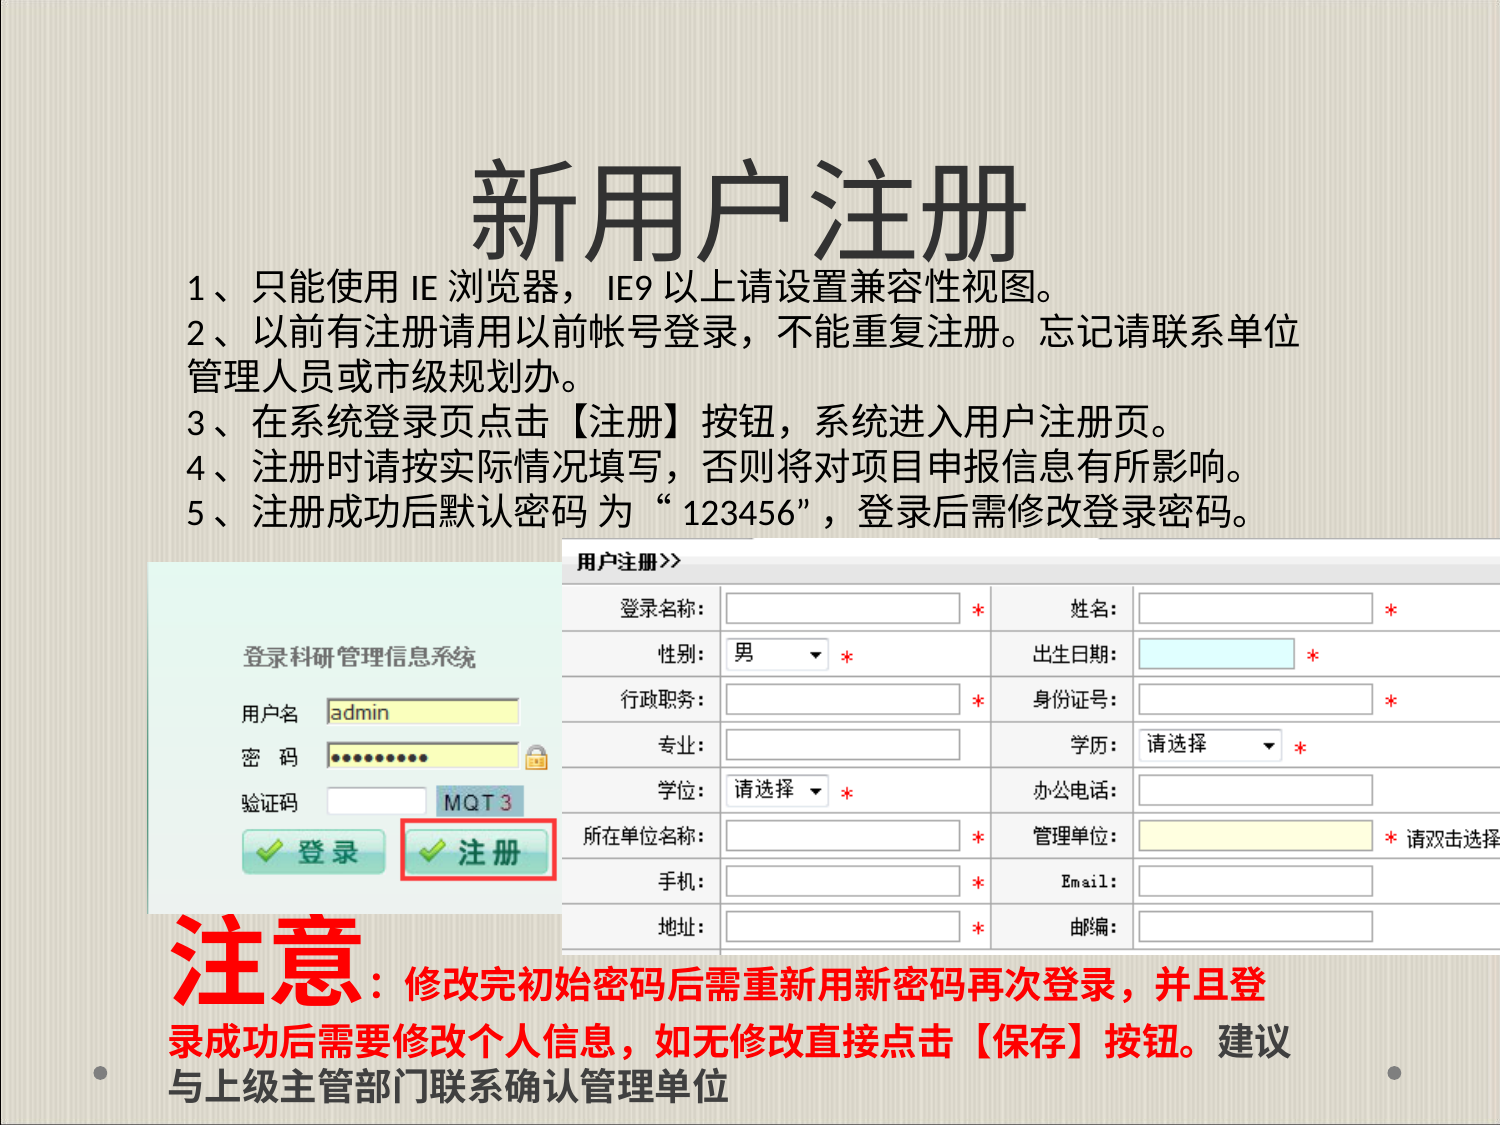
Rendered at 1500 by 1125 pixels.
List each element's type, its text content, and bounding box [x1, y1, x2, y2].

text_box 注意：修改完初始密码后需重新用新密码再次登录，并且登录成功后需要修改个人信息，如无修改直接点击【保存】按钮。建议与上级主管部门联系确认管理单位 [152, 923, 1313, 1116]
title 新用户注册 [75, 0, 1425, 263]
text_box 1、只能使用IE浏览器，IE9以上请设置兼容性视图。 2、以前有注册请用以前帐号登录，不能重复注册。忘记请联系单位管理人员或市级规划办。 3、在系统登录页点击【注册】按钮，系统进入用户注册页。 4、注册时请按实际情况填写，否则将对项目申报信息有所影响。 5、注册成功后默认密码 为“123456”，登录后需修改登录密码。 [171, 255, 1329, 541]
picture [0, 0, 1500, 1125]
